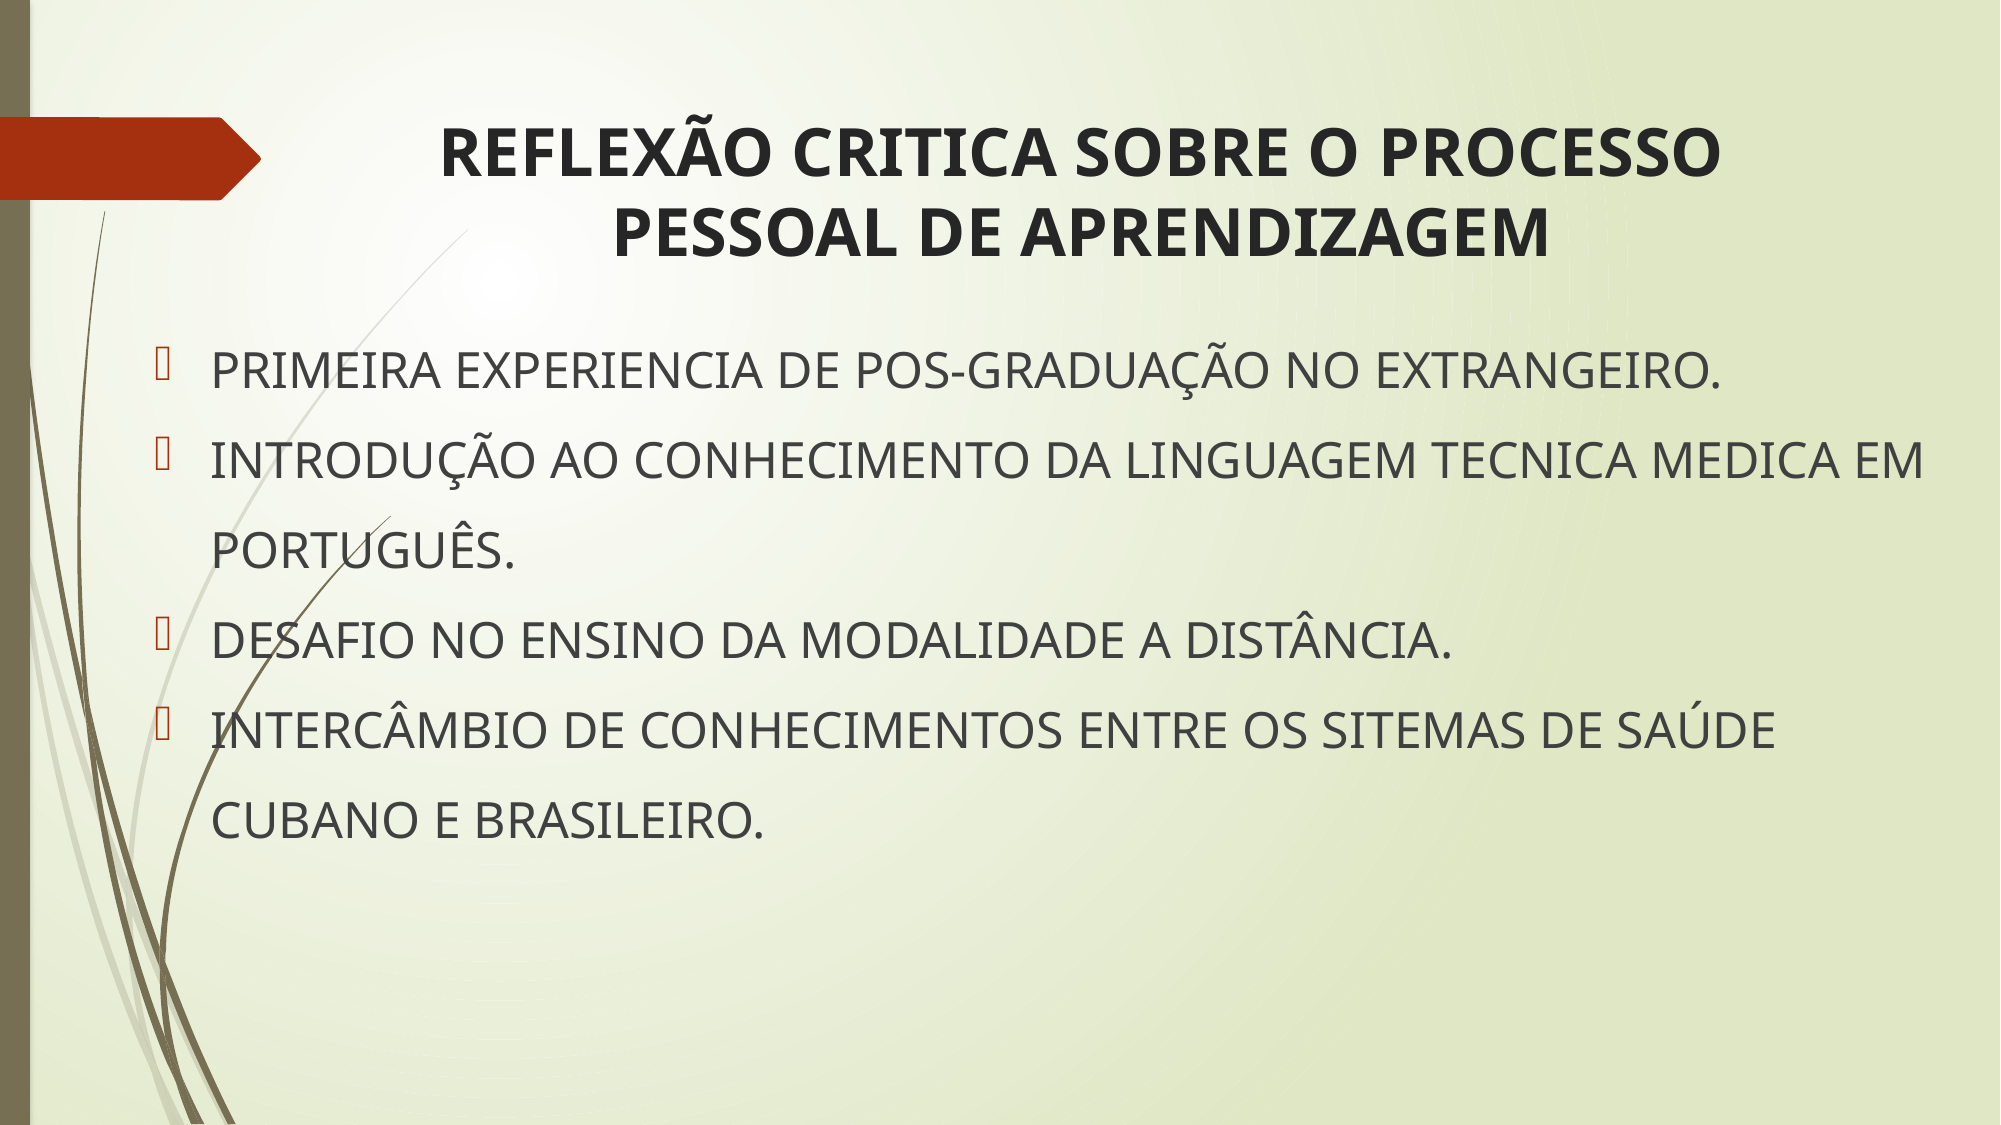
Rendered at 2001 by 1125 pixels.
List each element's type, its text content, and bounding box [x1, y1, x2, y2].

list PRIMEIRA EXPERIENCIA DE POS-GRADUAÇÃO NO EXTRANGEIRO. INTRODUÇÃO AO CONHECIMENTO DA LINGUAGEM TECNICA MEDICA EM PORTUGUÊS. DESAFIO NO ENSINO DA MODALIDADE A DISTÂNCIA. INTERCÂMBIO DE CONHECIMENTOS ENTRE OS SITEMAS DE SAÚDE CUBANO E BRASILEIRO. [139, 301, 1944, 934]
title REFLEXÃO CRITICA SOBRE O PROCESSO PESSOAL DE APRENDIZAGEM [276, 102, 1888, 301]
